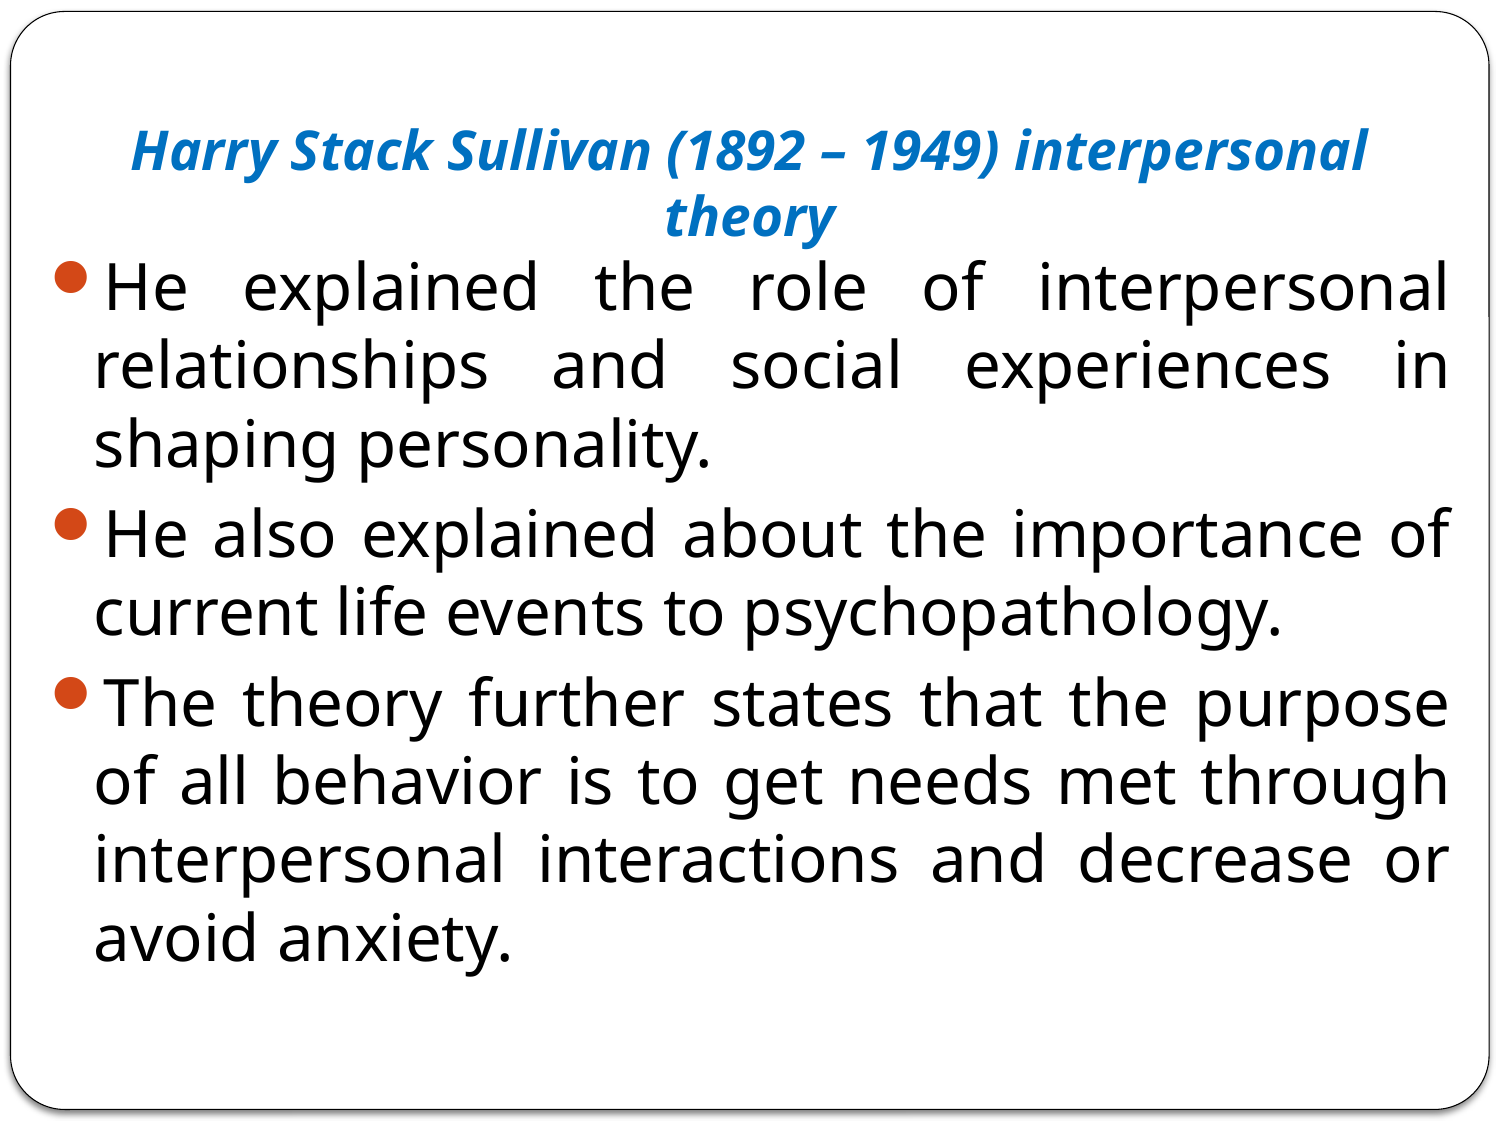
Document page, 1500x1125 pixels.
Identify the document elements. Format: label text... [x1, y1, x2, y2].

list He explained the role of interpersonal relationships and social experiences in shaping personality. He also explained about the importance of current life events to psychopathology. The theory further states that the purpose of all behavior is to get needs met through interpersonal interactions and decrease or avoid anxiety. [35, 237, 1465, 988]
title Harry Stack Sullivan (1892 – 1949) interpersonal theory [75, 105, 1425, 237]
